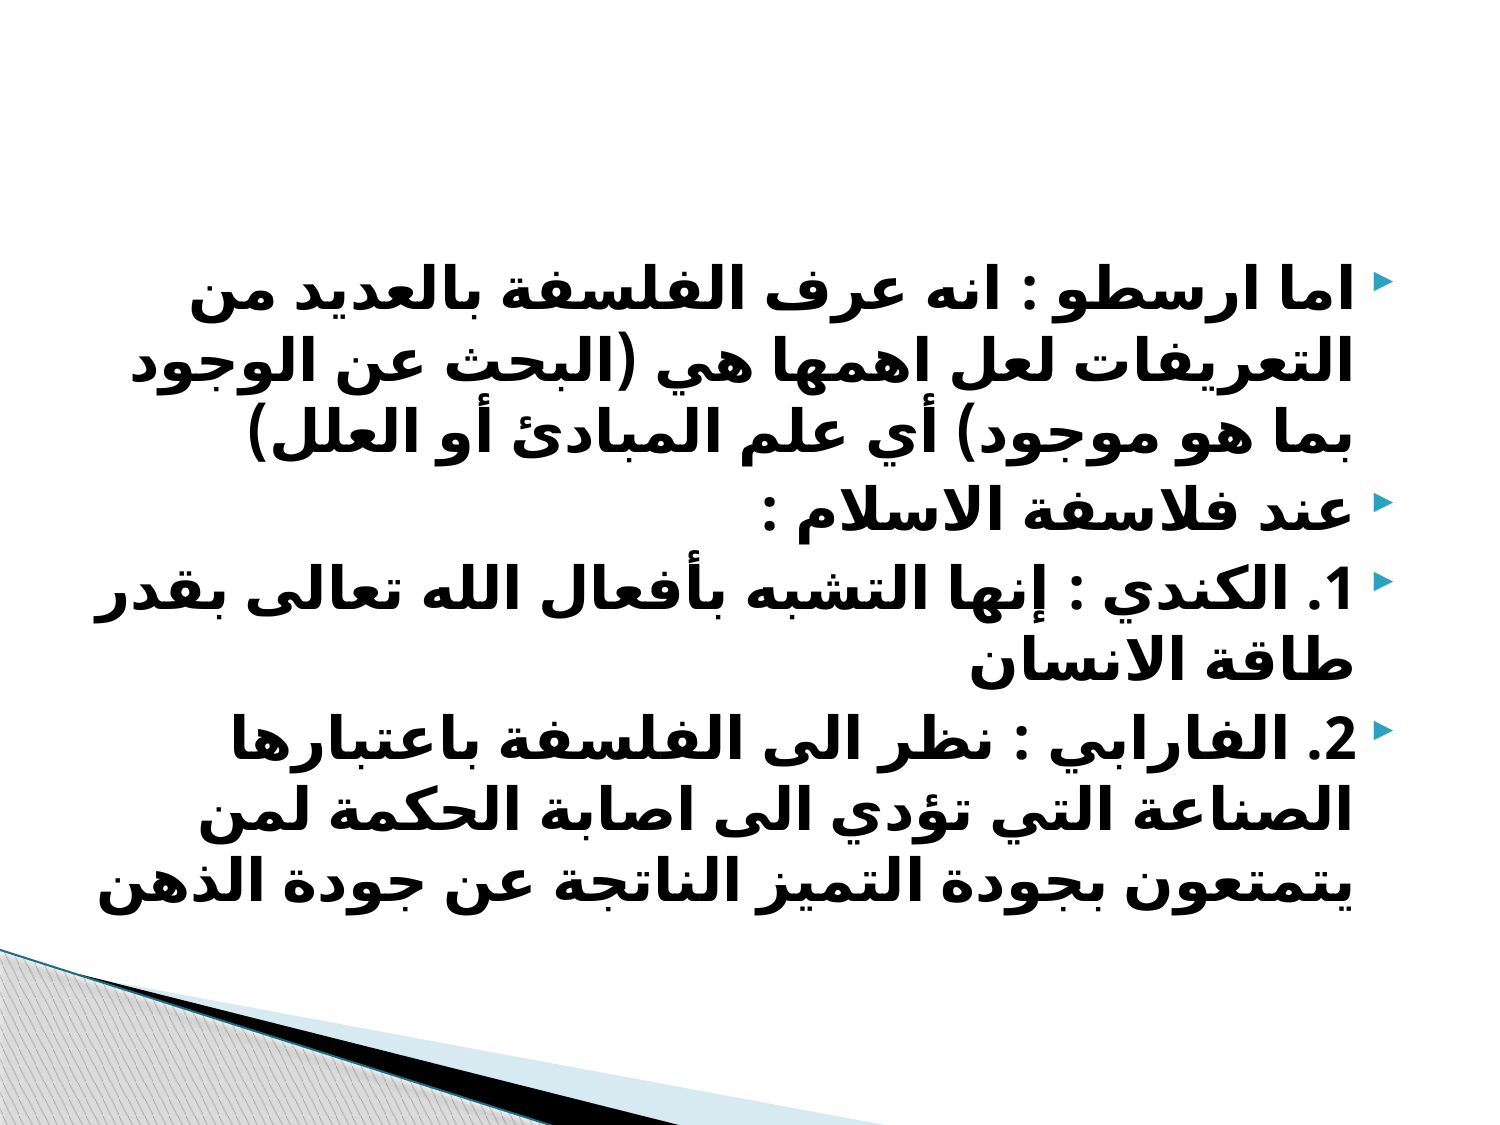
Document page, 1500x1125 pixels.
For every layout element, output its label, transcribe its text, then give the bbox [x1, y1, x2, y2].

list اما ارسطو : انه عرف الفلسفة بالعديد من التعريفات لعل اهمها هي (البحث عن الوجود بما هو موجود) أي علم المبادئ أو العلل) عند فلاسفة الاسلام : 1. الكندي : إنها التشبه بأفعال الله تعالى بقدر طاقة الانسان 2. الفارابي : نظر الى الفلسفة باعتبارها الصناعة التي تؤدي الى اصابة الحكمة لمن يتمتعون بجودة التميز الناتجة عن جودة الذهن [75, 243, 1425, 986]
